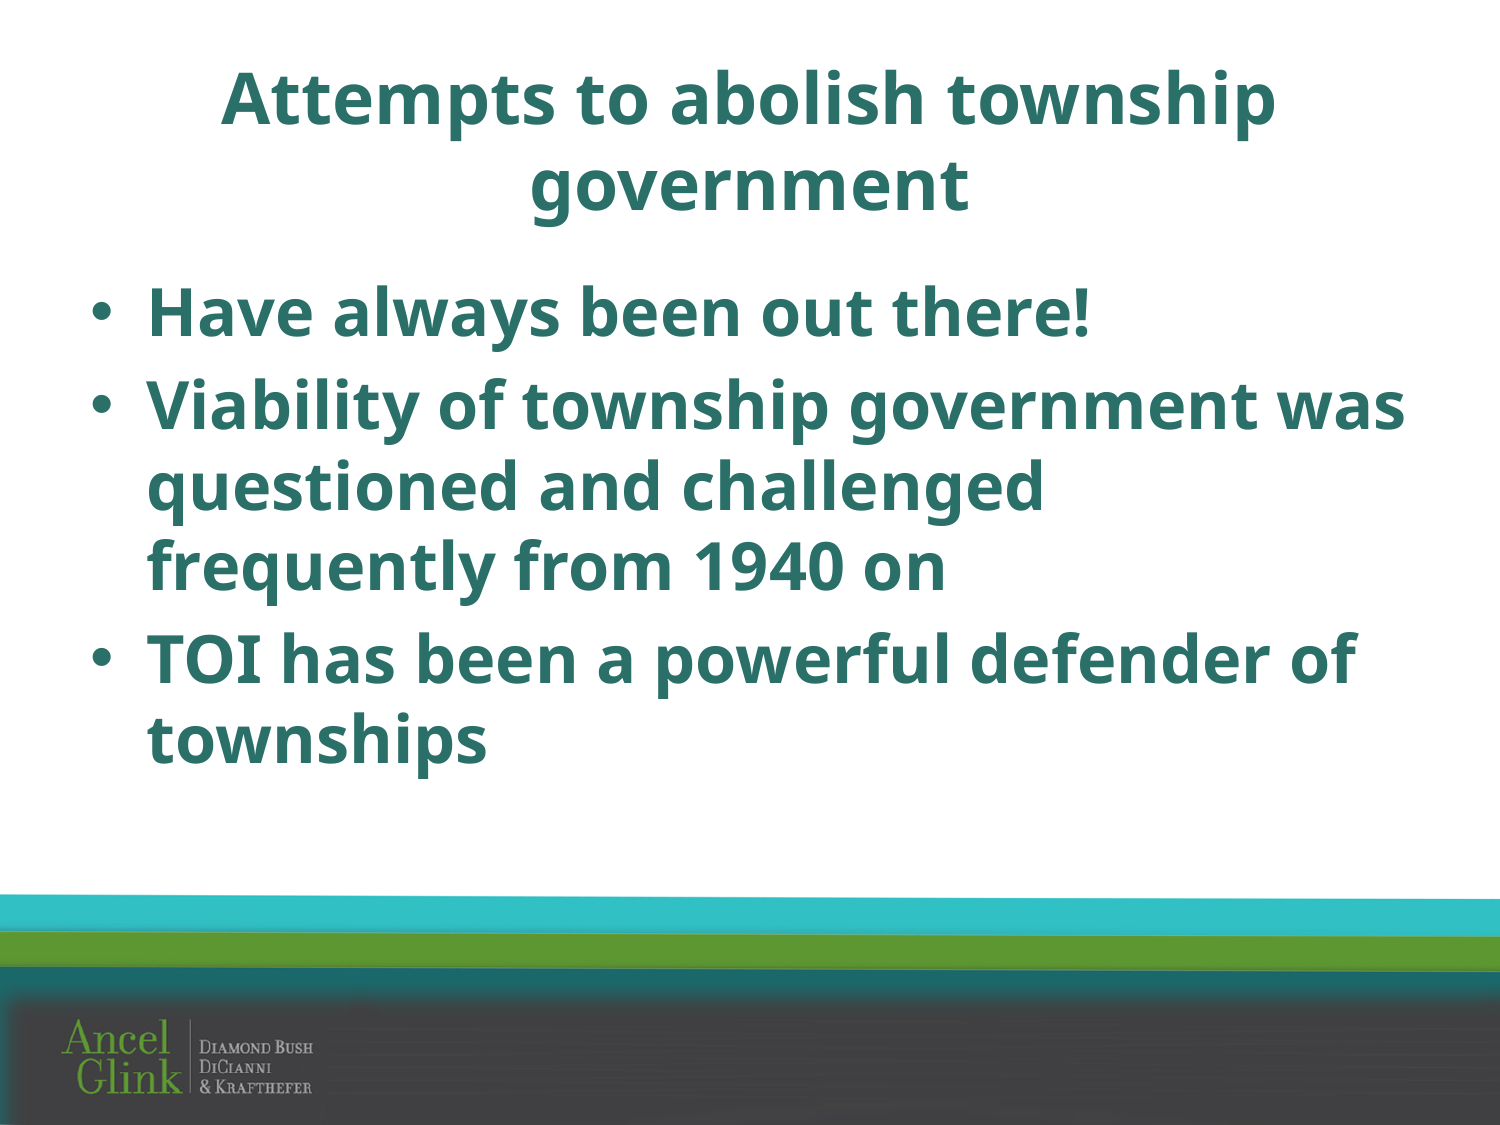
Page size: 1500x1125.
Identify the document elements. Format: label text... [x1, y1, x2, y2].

list Have always been out there! Viability of township government was questioned and challenged frequently from 1940 on TOI has been a powerful defender of townships [75, 262, 1425, 1005]
picture [0, 0, 1500, 1125]
title Attempts to abolish township government [75, 45, 1425, 233]
